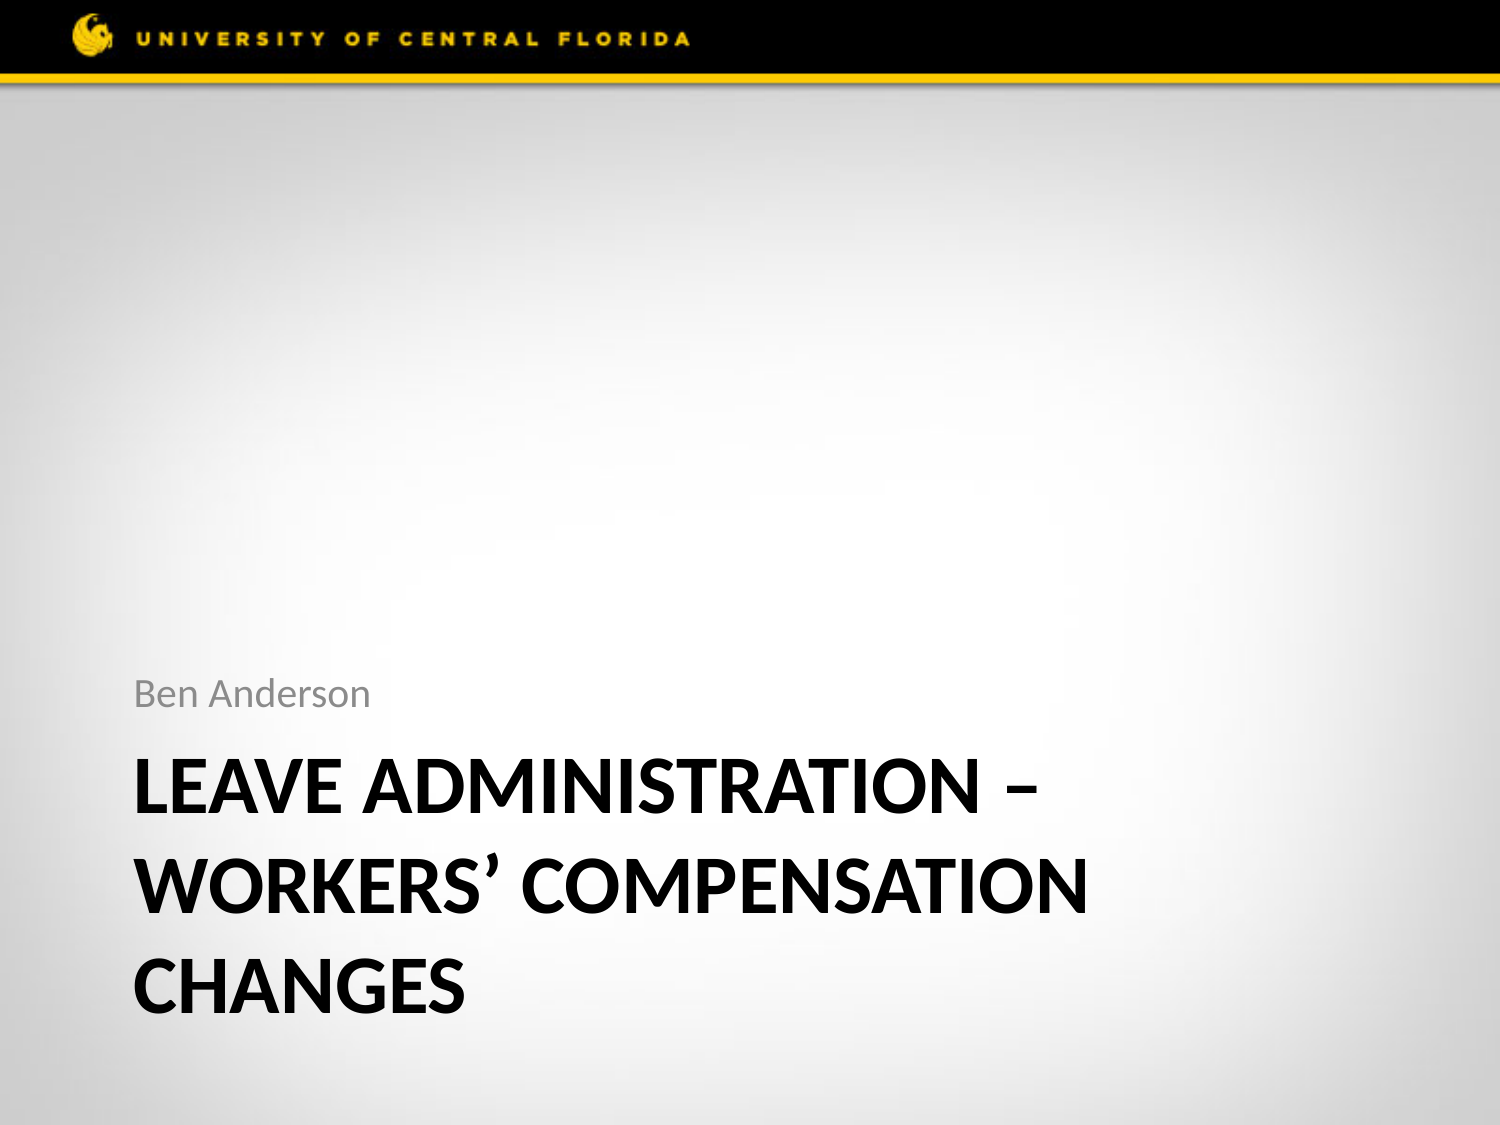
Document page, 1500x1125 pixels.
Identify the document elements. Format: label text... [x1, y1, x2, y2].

title Leave Administration – Workers’ Compensation Changes [118, 723, 1394, 1038]
picture [0, 0, 1500, 1125]
list Ben Anderson [118, 476, 1394, 723]
